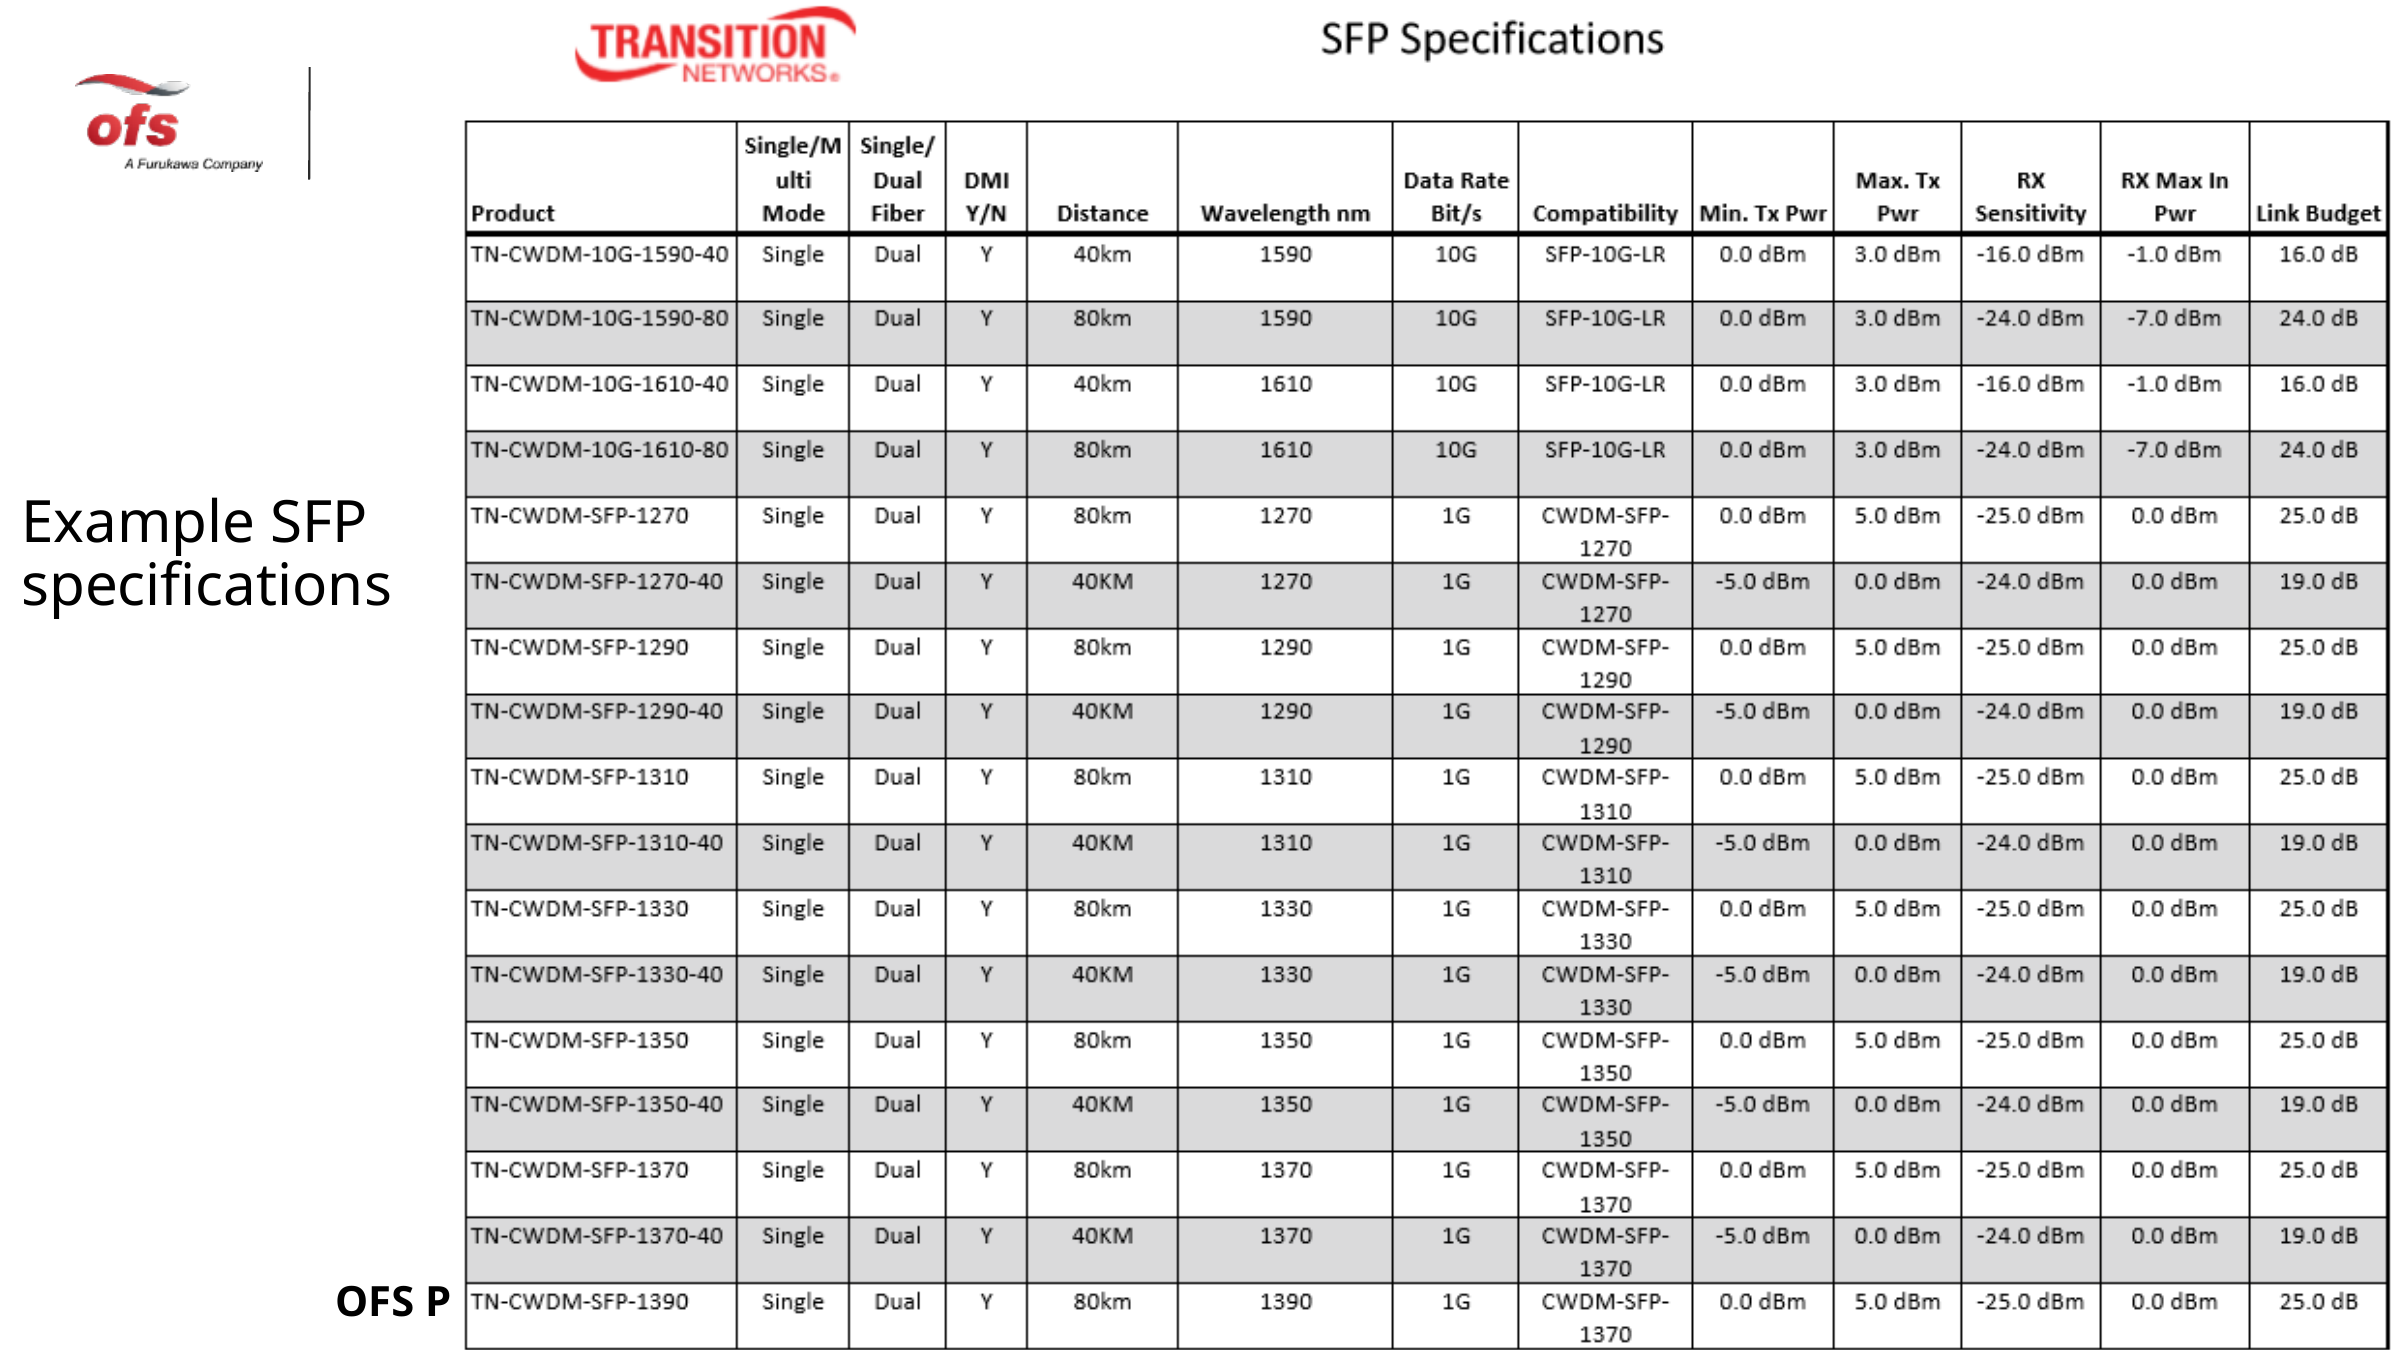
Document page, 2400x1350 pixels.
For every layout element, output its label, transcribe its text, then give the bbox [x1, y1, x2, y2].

picture [75, 74, 263, 172]
title Example SFP specifications [0, 481, 449, 624]
picture [449, 0, 2400, 1350]
